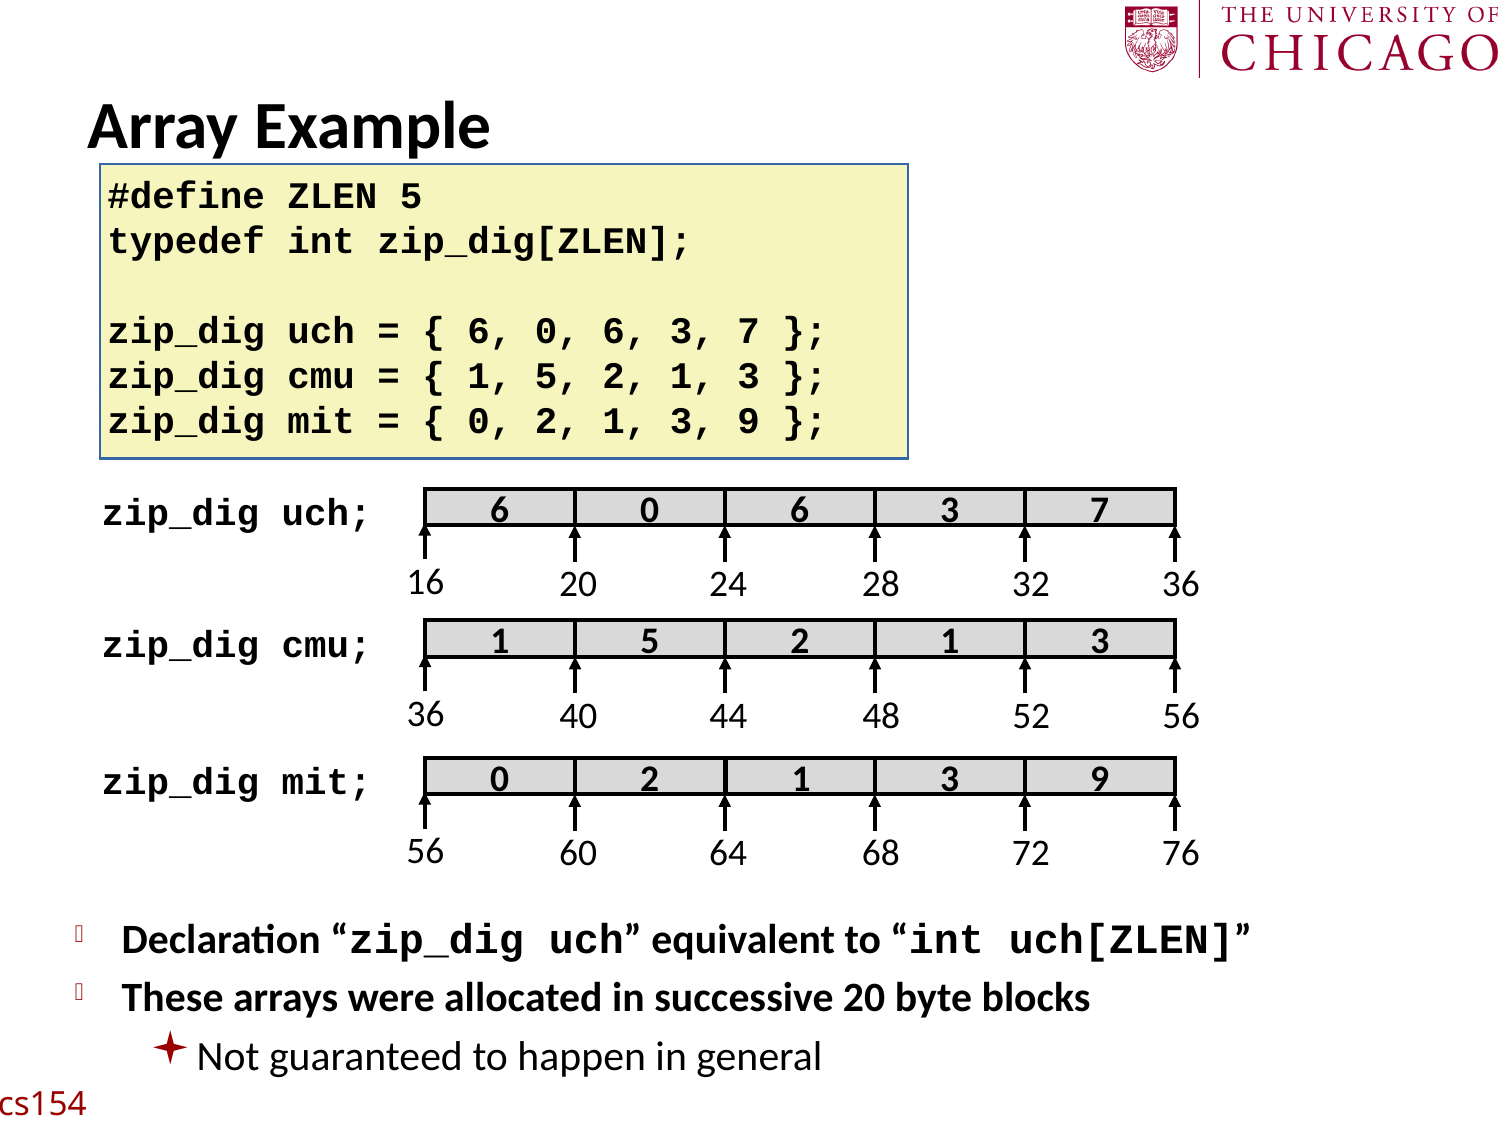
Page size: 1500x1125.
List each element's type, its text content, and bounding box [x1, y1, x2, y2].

list Declaration “zip_dig uch” equivalent to “int uch[ZLEN]” These arrays were allocated in successive 20 byte blocks Not guaranteed to happen in general [74, 910, 1451, 1125]
picture [1125, 0, 1498, 78]
text_box zip_dig cmu; [12, 612, 370, 673]
text_box zip_dig mit; [12, 749, 370, 810]
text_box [370, 477, 1263, 608]
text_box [370, 746, 1263, 880]
text_box zip_dig uch; [12, 480, 370, 541]
text_box #define ZLEN 5 typedef int zip_dig[ZLEN]; zip_dig uch = { 6, 0, 6, 3, 7 }; zip_dig cmu = { 1, 5, 2, 1, 3 }; zip_dig mit = { 0, 2, 1, 3, 9 }; [99, 164, 908, 459]
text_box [370, 608, 1263, 743]
title Array Example [86, 74, 986, 170]
